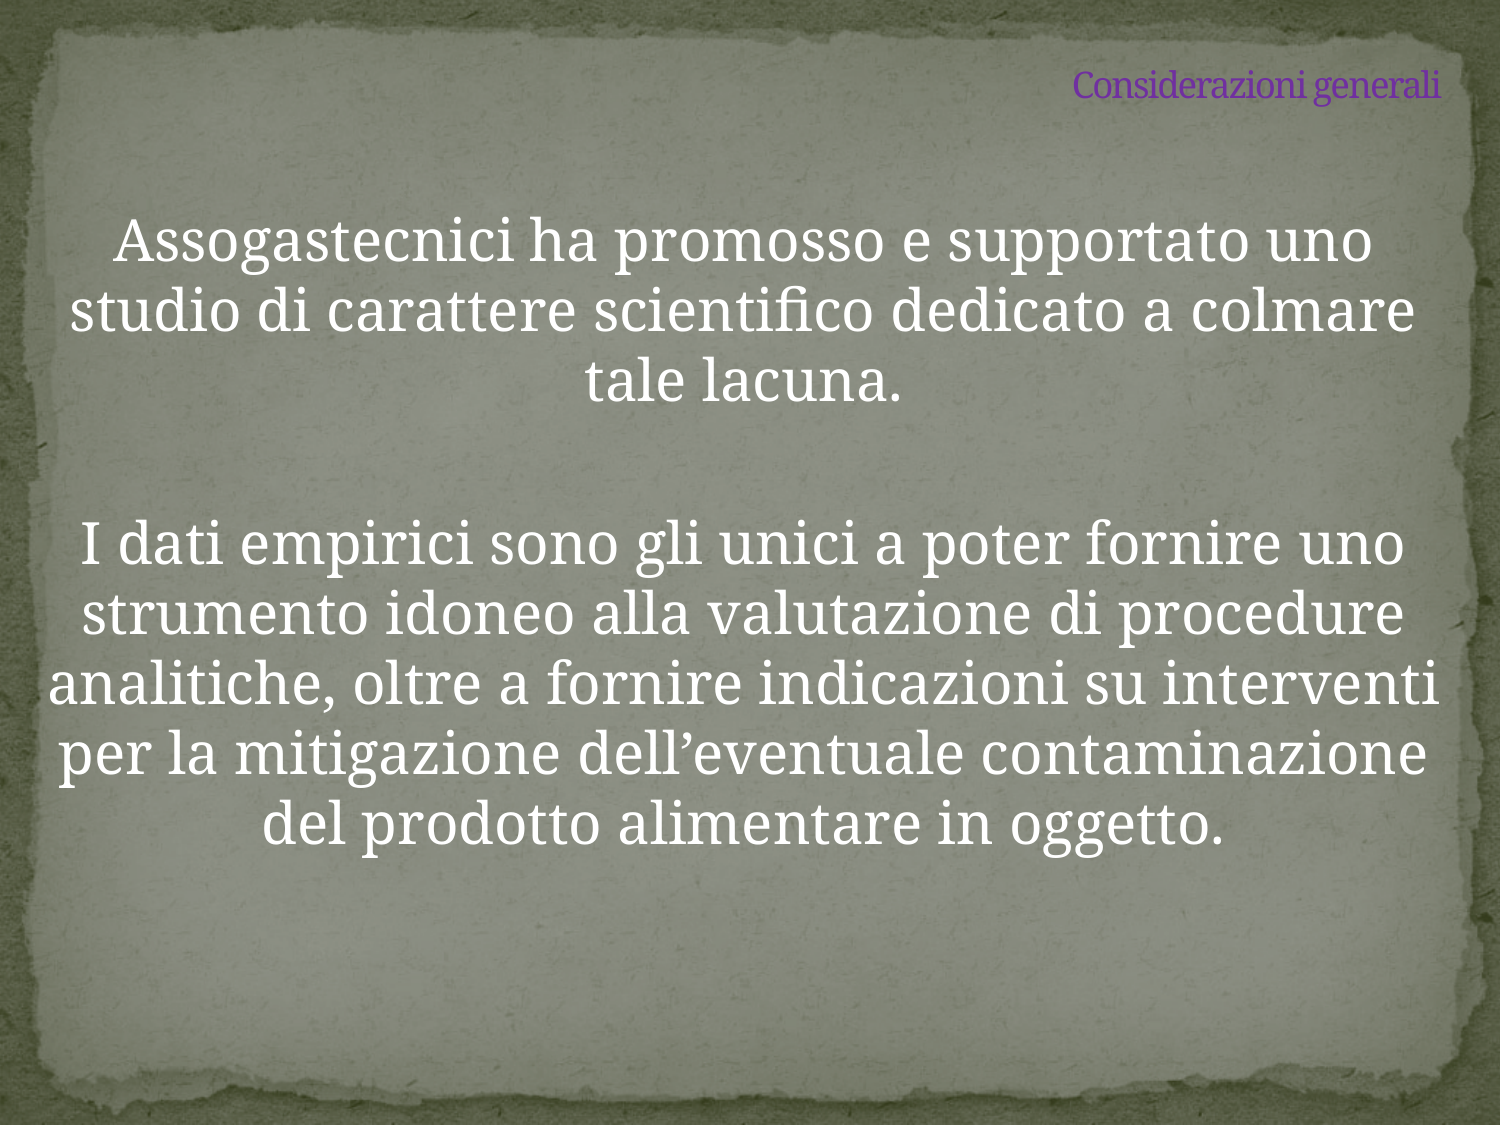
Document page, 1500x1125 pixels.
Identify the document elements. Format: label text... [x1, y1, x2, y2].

list Assogastecnici ha promosso e supportato uno studio di carattere scientifico dedicato a colmare tale lacuna. I dati empirici sono gli unici a poter fornire uno strumento idoneo alla valutazione di procedure analitiche, oltre a fornire indicazioni su interventi per la mitigazione dell’eventuale contaminazione del prodotto alimentare in oggetto. [17, 196, 1471, 1024]
text_box Considerazioni generali [1057, 54, 1500, 114]
